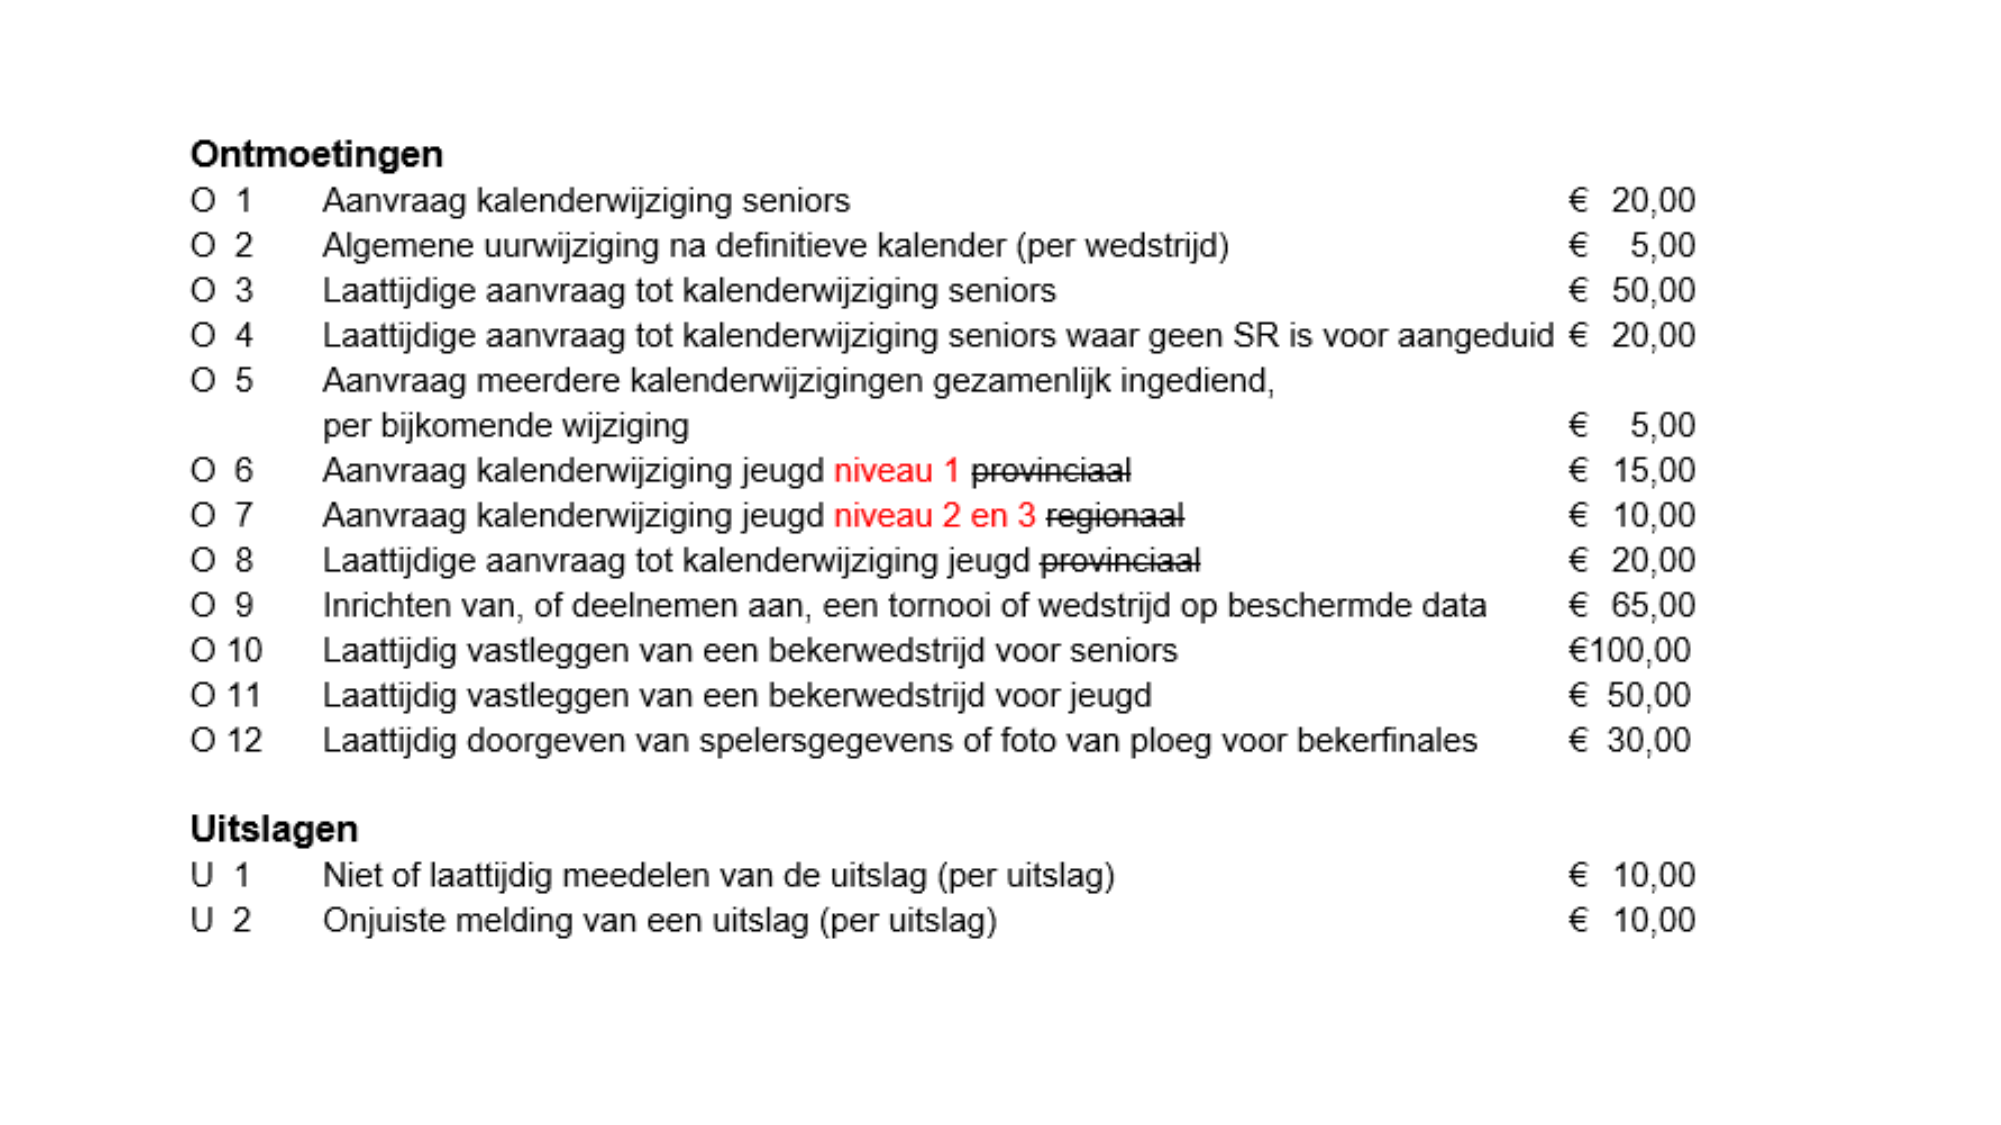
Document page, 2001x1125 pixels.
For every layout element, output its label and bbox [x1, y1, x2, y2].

picture [129, 109, 1793, 976]
